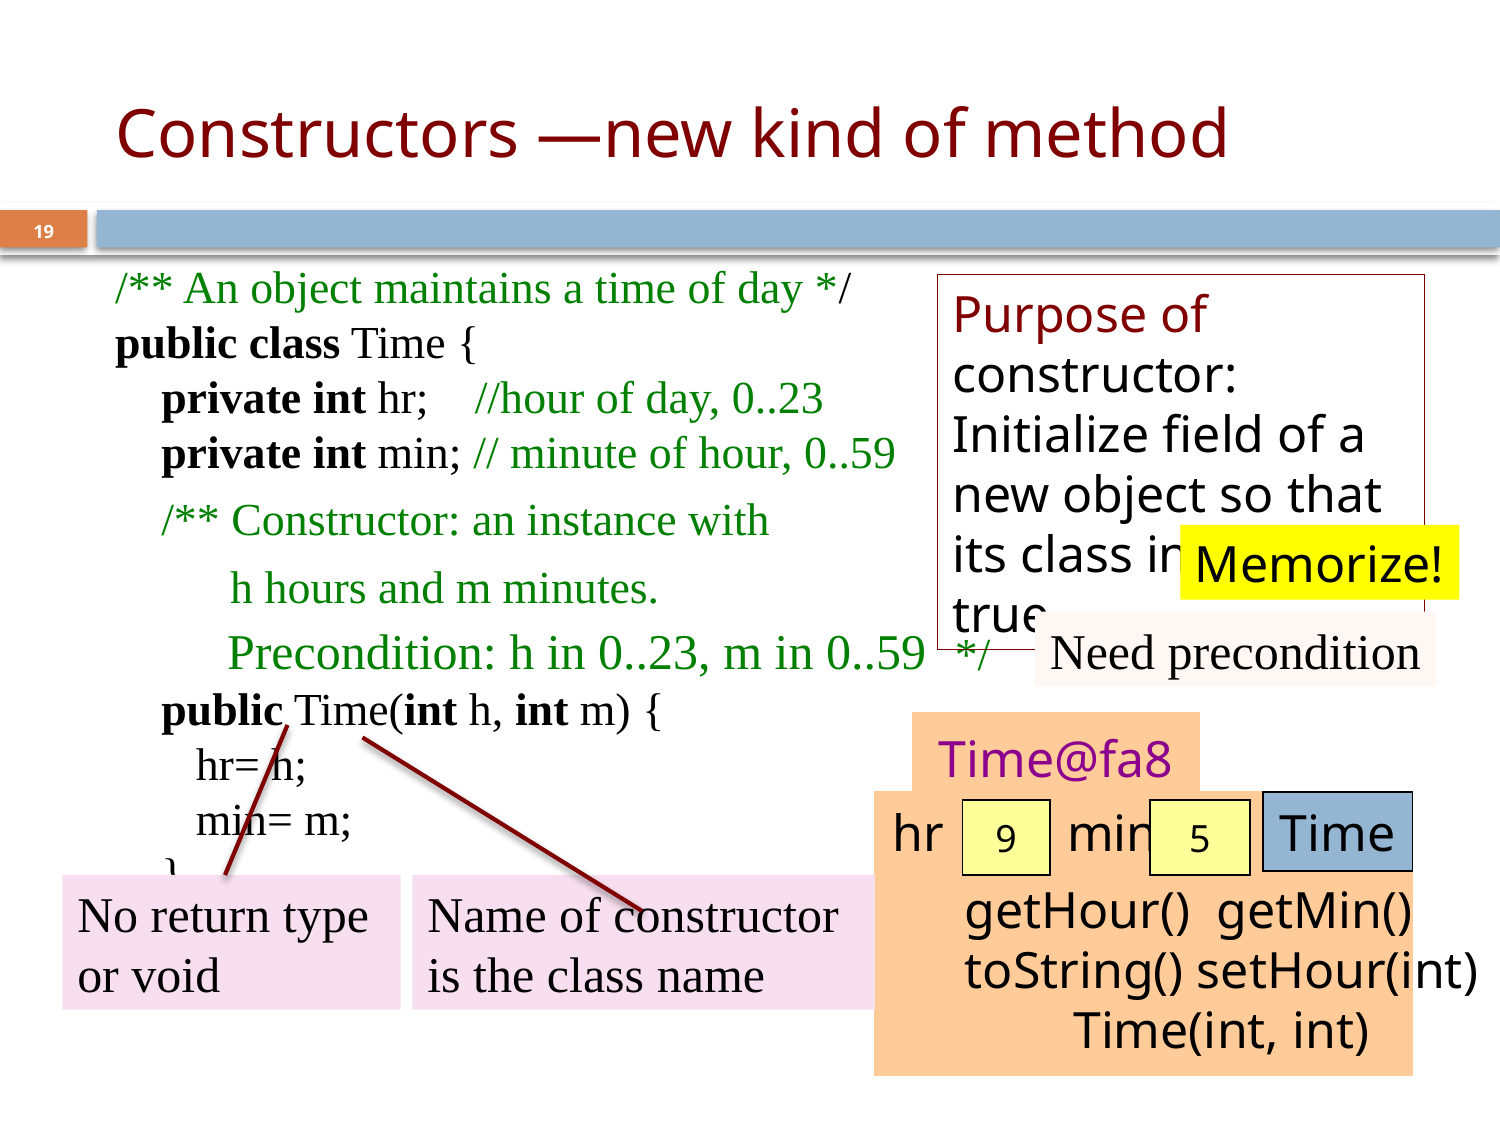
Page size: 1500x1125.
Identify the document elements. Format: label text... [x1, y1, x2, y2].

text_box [212, 611, 1438, 689]
title Constructors —new kind of method [100, 50, 1438, 213]
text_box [62, 724, 402, 1012]
list /** An object maintains a time of day */ public class Time { private int hr; //hour of day, 0..23 private int min; // minute of hour, 0..59 /** Constructor: an instance with h hours and m minutes. */ public Time(int h, int m) { hr= h; min= m; } [100, 249, 1013, 736]
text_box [362, 737, 876, 1012]
text_box Purpose of constructor: Initialize field of a new object so that its class invariant is true [937, 274, 1425, 610]
text_box Memorize! [1180, 524, 1460, 600]
slide_number 19 [0, 212, 88, 253]
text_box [874, 712, 1413, 1076]
